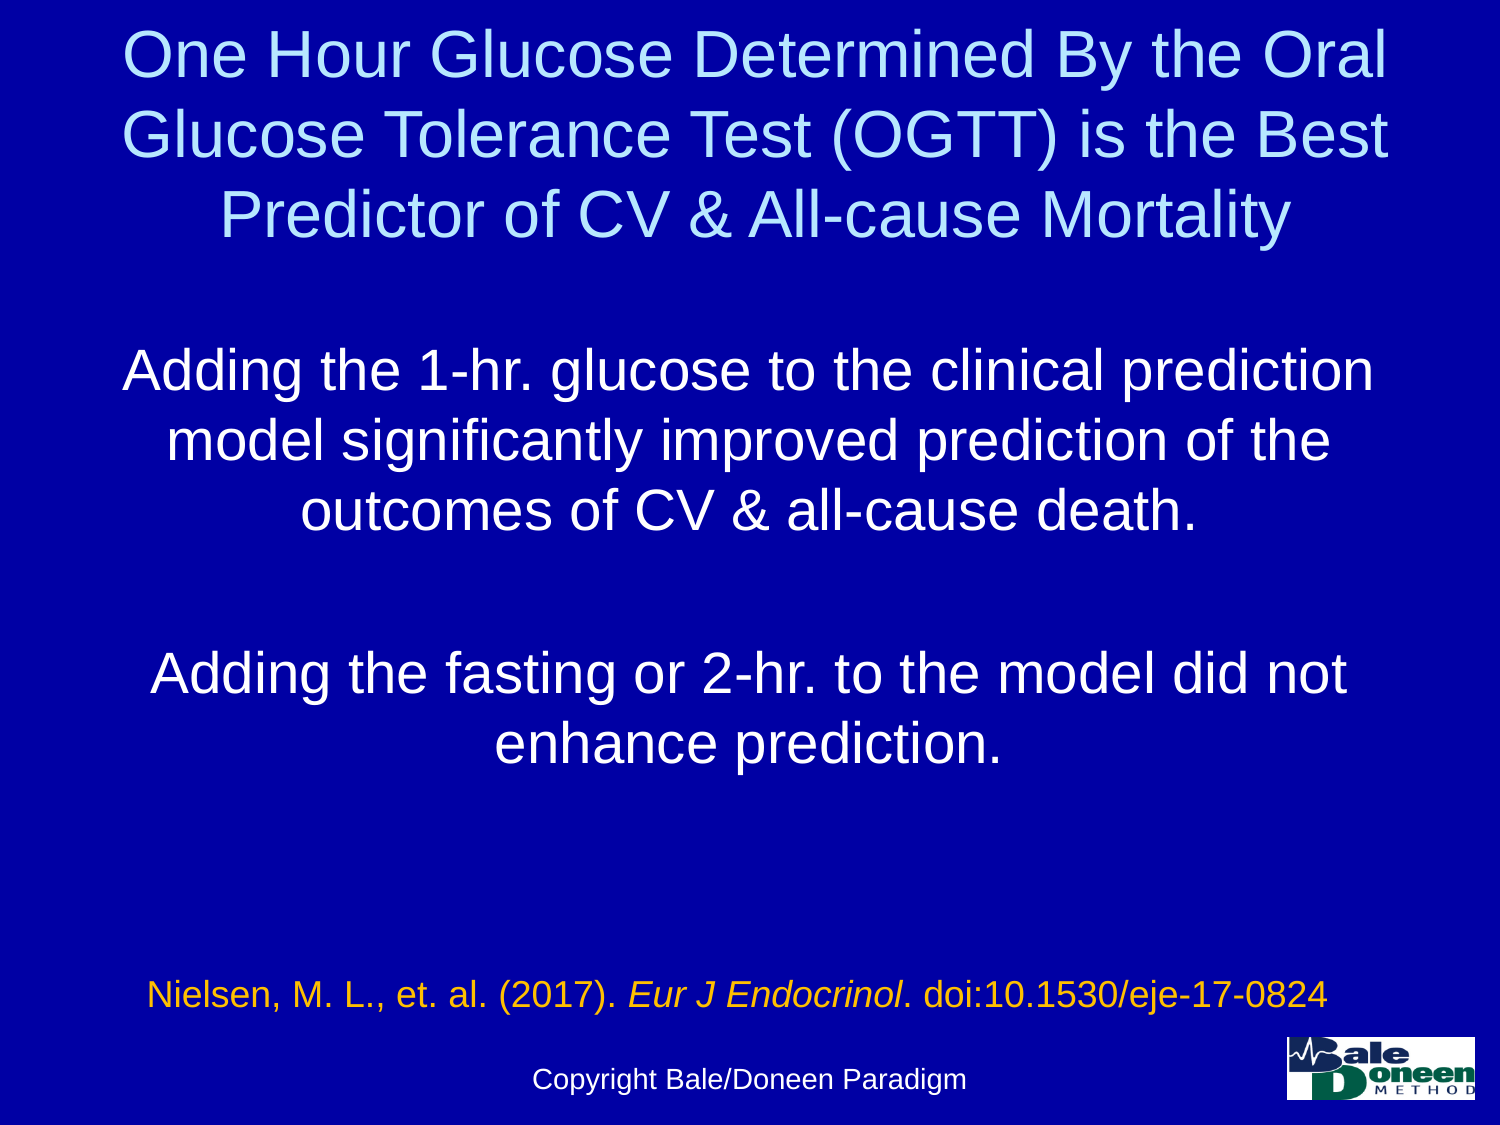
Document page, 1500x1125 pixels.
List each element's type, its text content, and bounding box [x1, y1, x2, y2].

footer Copyright Bale/Doneen Paradigm [512, 1068, 988, 1103]
text_box Nielsen, M. L., et. al. (2017). Eur J Endocrinol. doi:10.1530/eje-17-0824 [75, 962, 1400, 1068]
title One Hour Glucose Determined By the Oral Glucose Tolerance Test (OGTT) is the Best Predictor of CV & All-cause Mortality [12, 0, 1500, 263]
picture [1287, 1037, 1475, 1100]
list Adding the 1-hr. glucose to the clinical prediction model significantly improved prediction of the outcomes of CV & all-cause death. Adding the fasting or 2-hr. to the model did not enhance prediction. [49, 324, 1451, 951]
